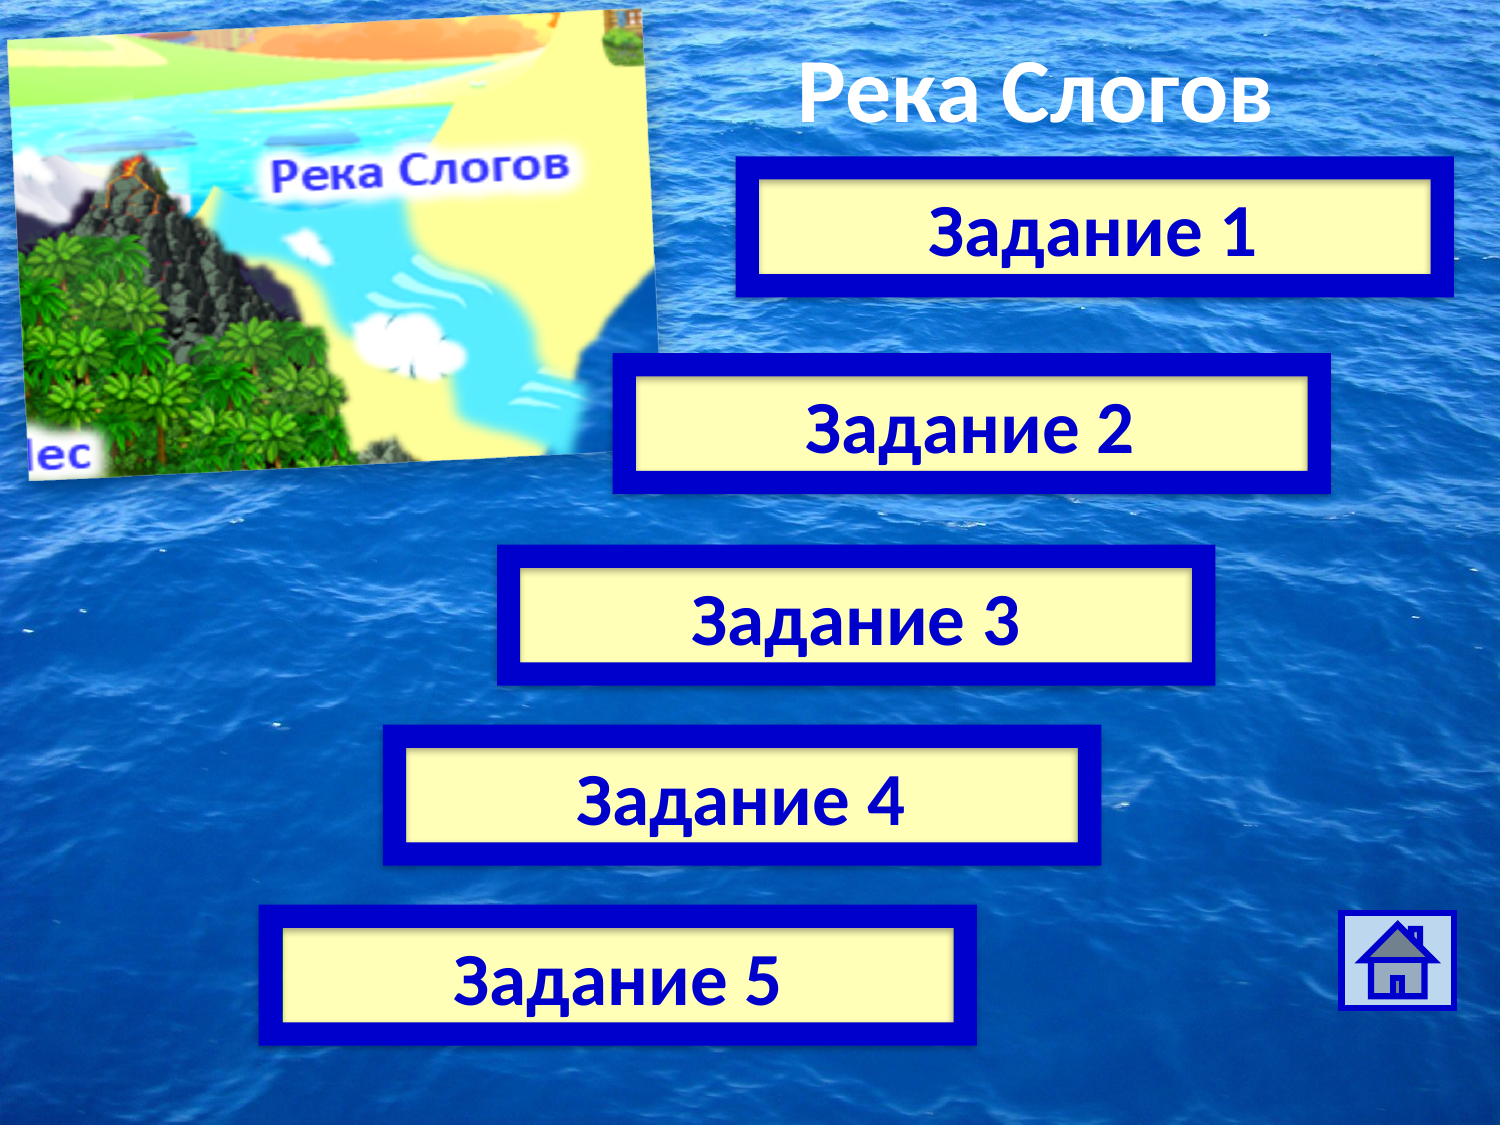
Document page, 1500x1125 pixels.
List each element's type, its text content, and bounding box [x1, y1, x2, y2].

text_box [612, 353, 1331, 495]
picture [0, 0, 1500, 1125]
text_box [1340, 912, 1455, 1009]
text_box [496, 544, 1216, 686]
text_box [382, 724, 1102, 866]
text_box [258, 904, 977, 1046]
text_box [735, 156, 1454, 298]
text_box Река Слогов [661, 23, 1500, 149]
